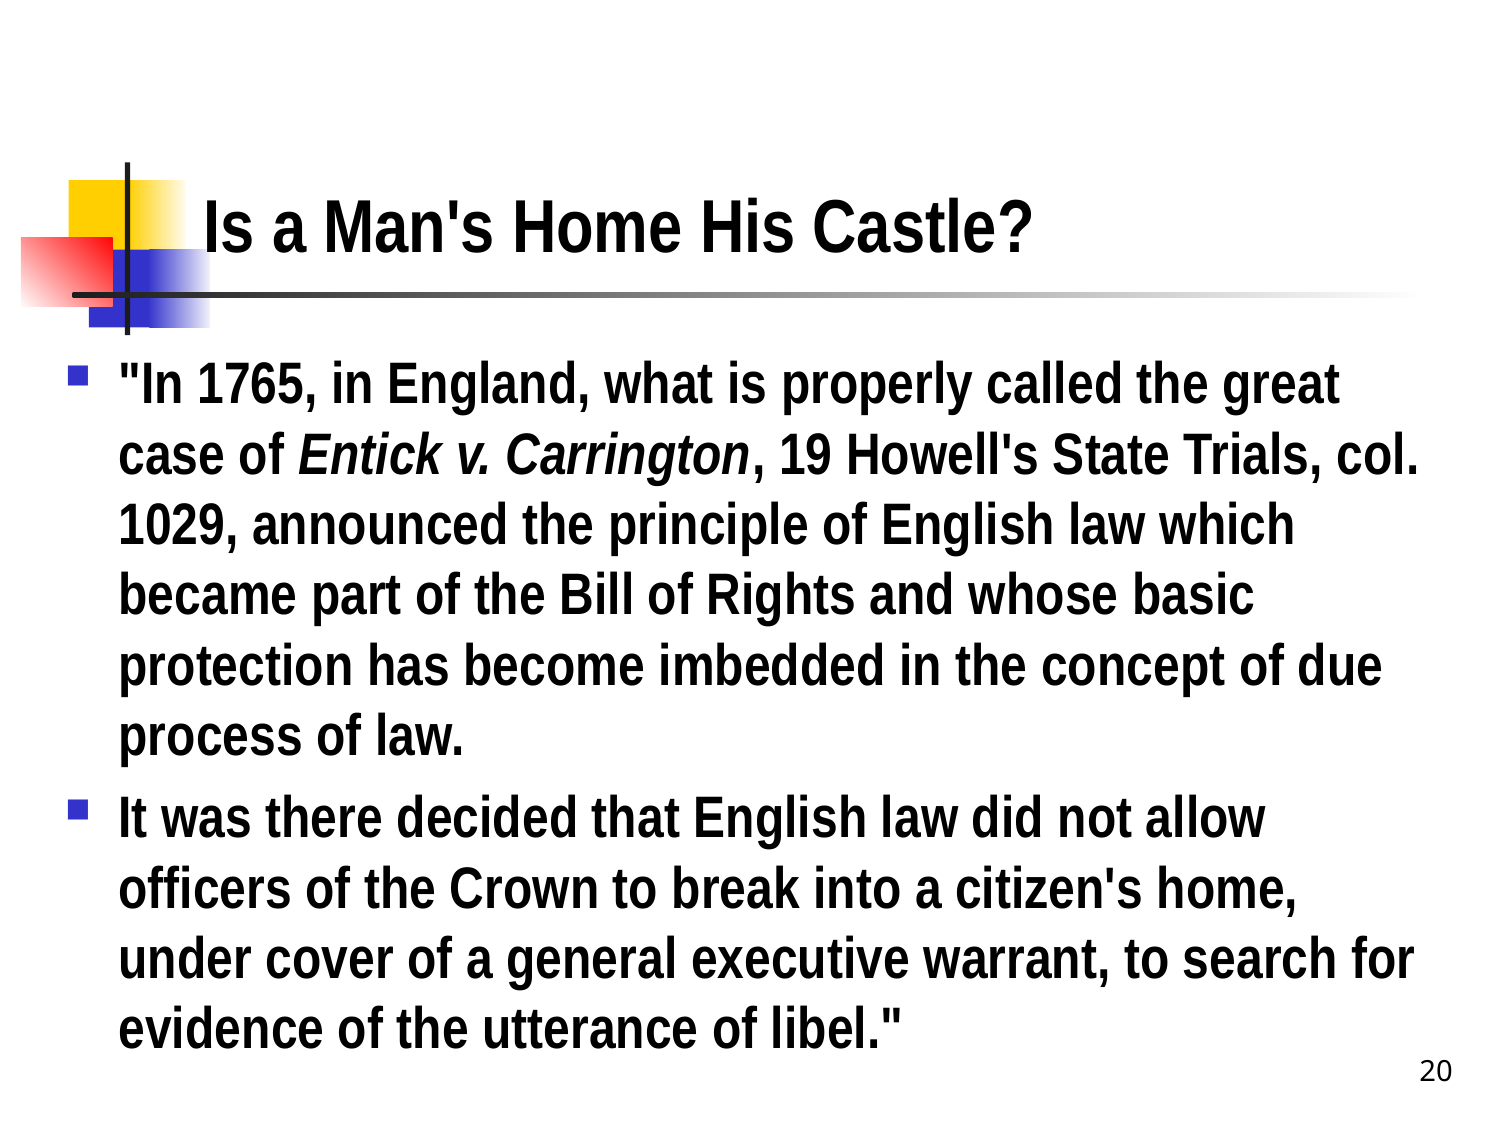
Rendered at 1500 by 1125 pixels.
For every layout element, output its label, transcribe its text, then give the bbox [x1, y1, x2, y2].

title Is a Man's Home His Castle? [188, 35, 1468, 275]
list "In 1765, in England, what is properly called the great case of Entick v. Carrington, 19 Howell's State Trials, col. 1029, announced the principle of English law which became part of the Bill of Rights and whose basic protection has become imbedded in the concept of due process of law. It was there decided that English law did not allow officers of the Crown to break into a citizen's home, under cover of a general executive warrant, to search for evidence of the utterance of libel." [50, 337, 1450, 1075]
slide_number 20 [1155, 1024, 1468, 1100]
